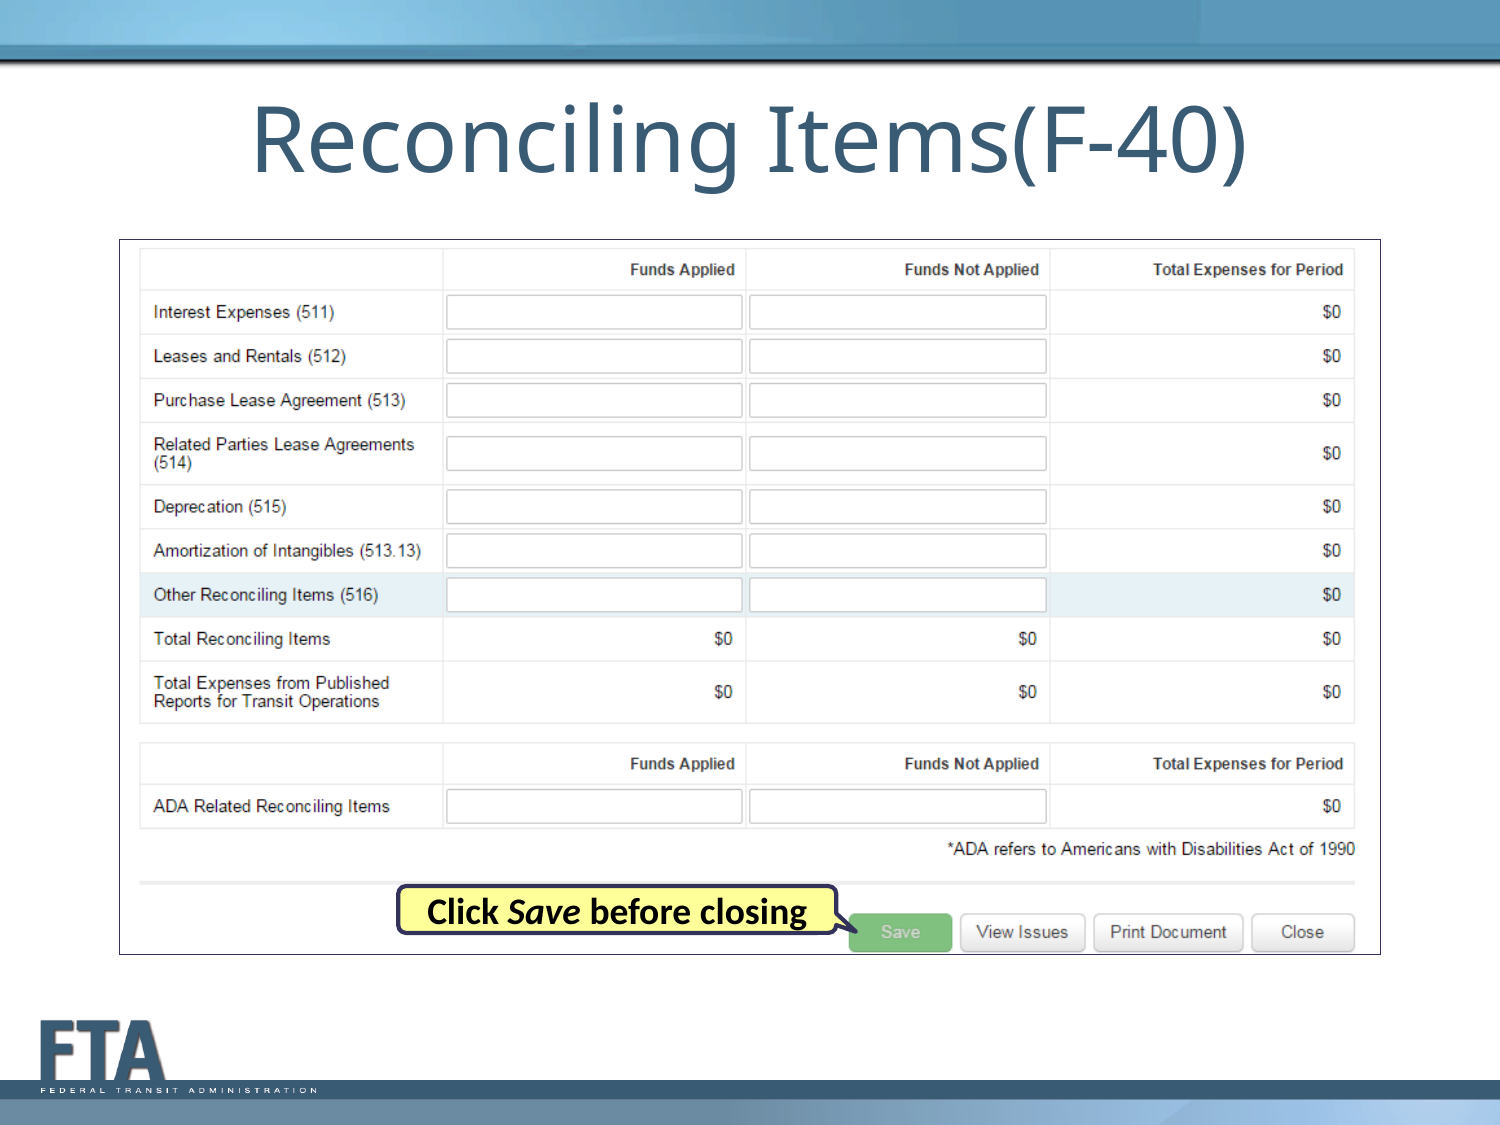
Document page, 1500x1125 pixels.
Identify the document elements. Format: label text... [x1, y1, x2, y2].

title Reconciling Items(F-40) [24, 58, 1476, 213]
picture [0, 1013, 1500, 1125]
picture [0, 0, 1500, 72]
picture [118, 239, 1381, 955]
